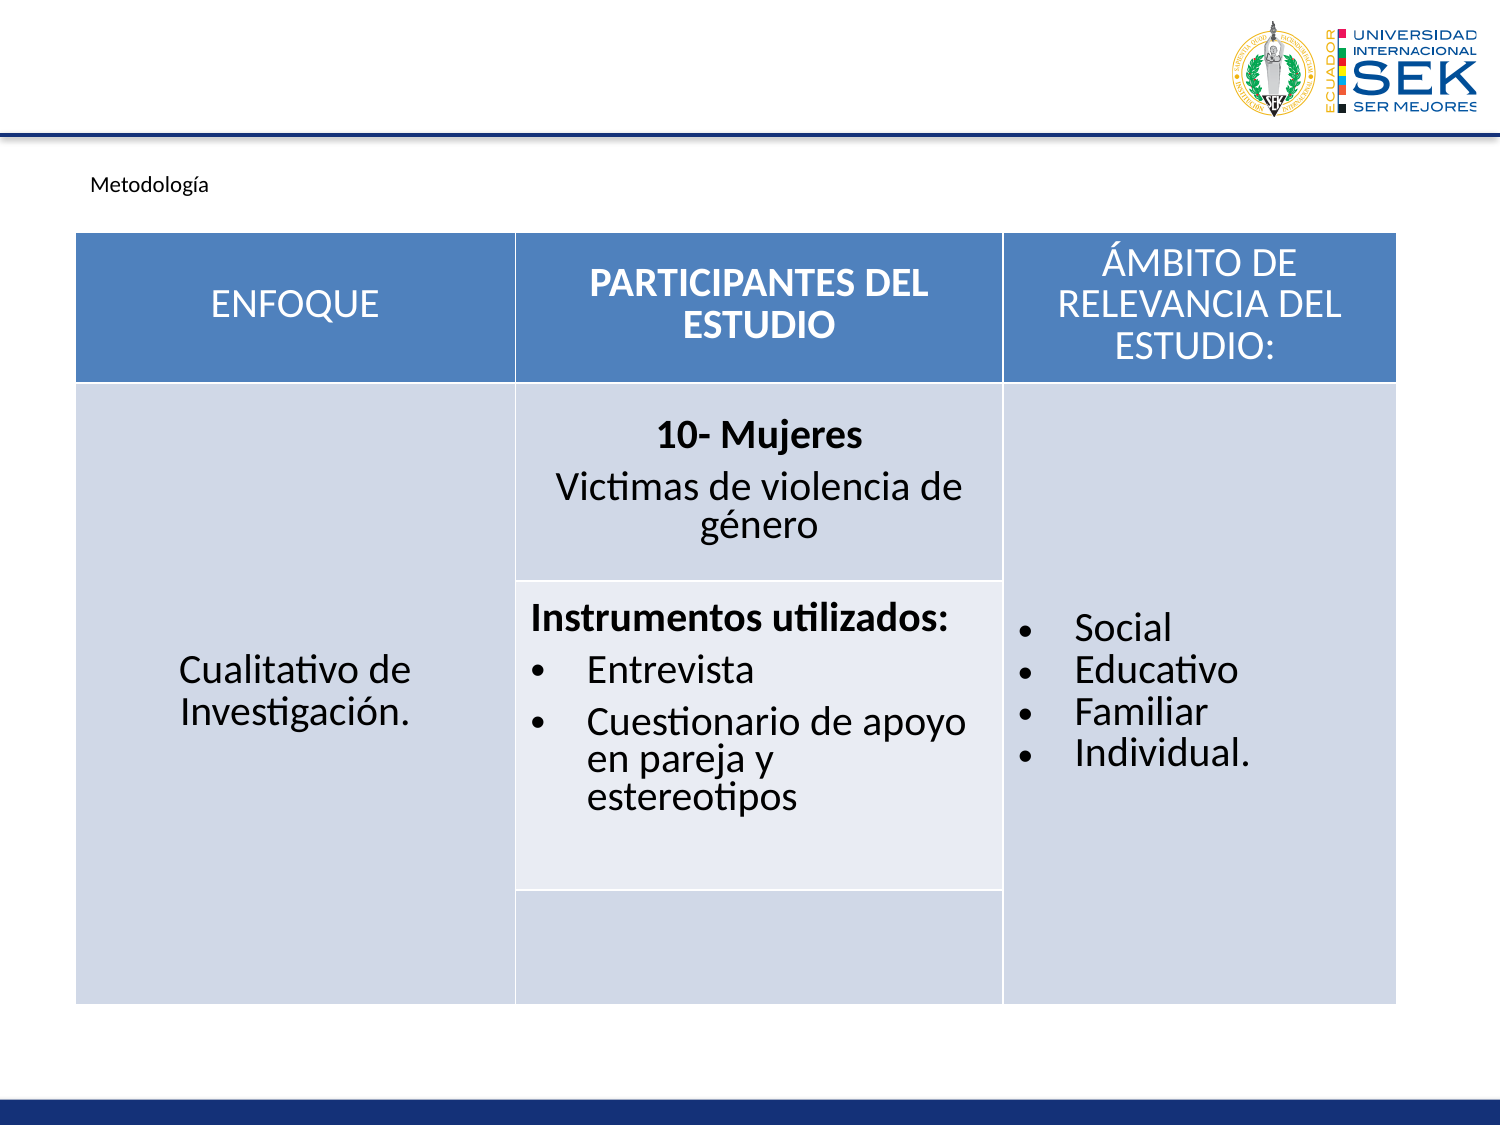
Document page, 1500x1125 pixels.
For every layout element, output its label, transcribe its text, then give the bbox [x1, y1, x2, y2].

title Metodología [75, 144, 1425, 233]
table_header ÁMBITO DE RELEVANCIA DEL ESTUDIO: [1004, 233, 1396, 382]
table_cell 10- Mujeres Victimas de violencia de género [516, 384, 1002, 580]
table_cell Social Educativo Familiar Individual. [1004, 384, 1396, 1004]
table_header PARTICIPANTES DEL ESTUDIO [516, 233, 1002, 382]
table_header ENFOQUE [76, 233, 515, 382]
text_box [0, 1099, 1500, 1125]
table_cell Cualitativo de Investigación. [76, 384, 515, 1004]
picture [1232, 21, 1477, 117]
table_cell [516, 891, 1002, 1004]
table_cell Instrumentos utilizados: Entrevista Cuestionario de apoyo en pareja y estereotipos [516, 582, 1002, 889]
